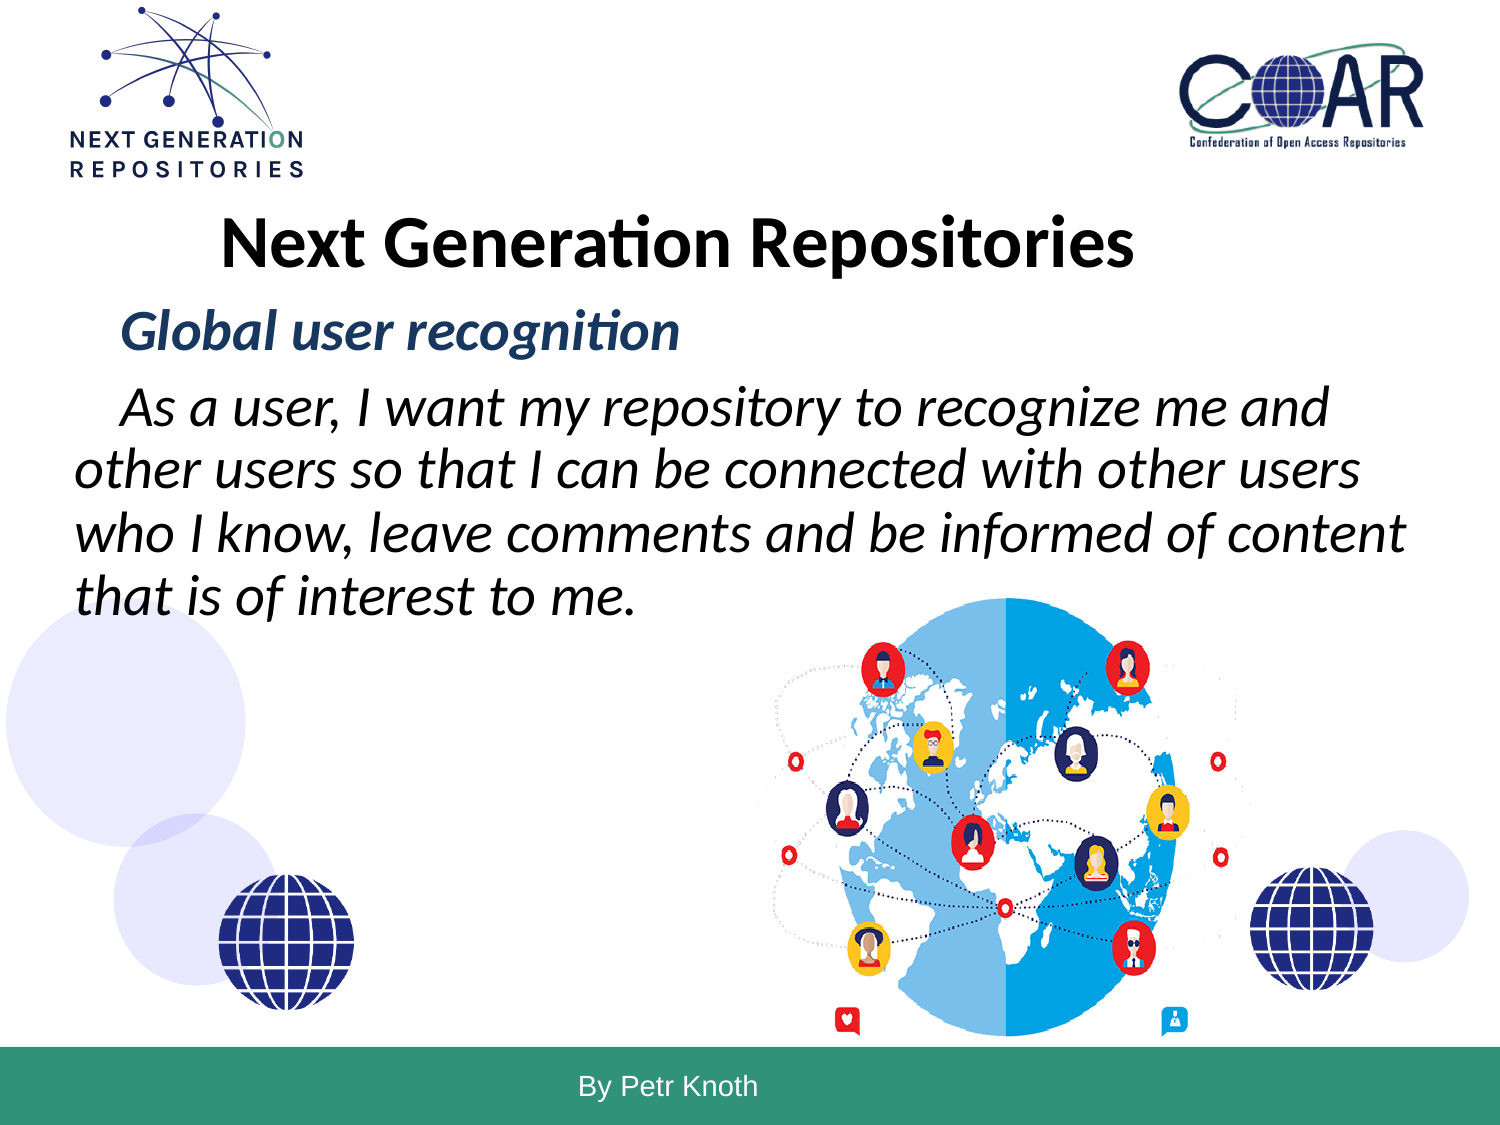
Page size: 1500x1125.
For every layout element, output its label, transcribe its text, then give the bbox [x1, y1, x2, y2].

text_box Next Generation Repositories [134, 185, 1223, 291]
picture [1178, 42, 1424, 149]
text_box By Petr Knoth [570, 1059, 767, 1110]
picture [736, 597, 1258, 1048]
list Global user recognition As a user, I want my repository to recognize me and other users so that I can be connected with other users who I know, leave comments and be informed of content that is of interest to me. [66, 292, 1471, 1018]
picture [66, 0, 308, 187]
